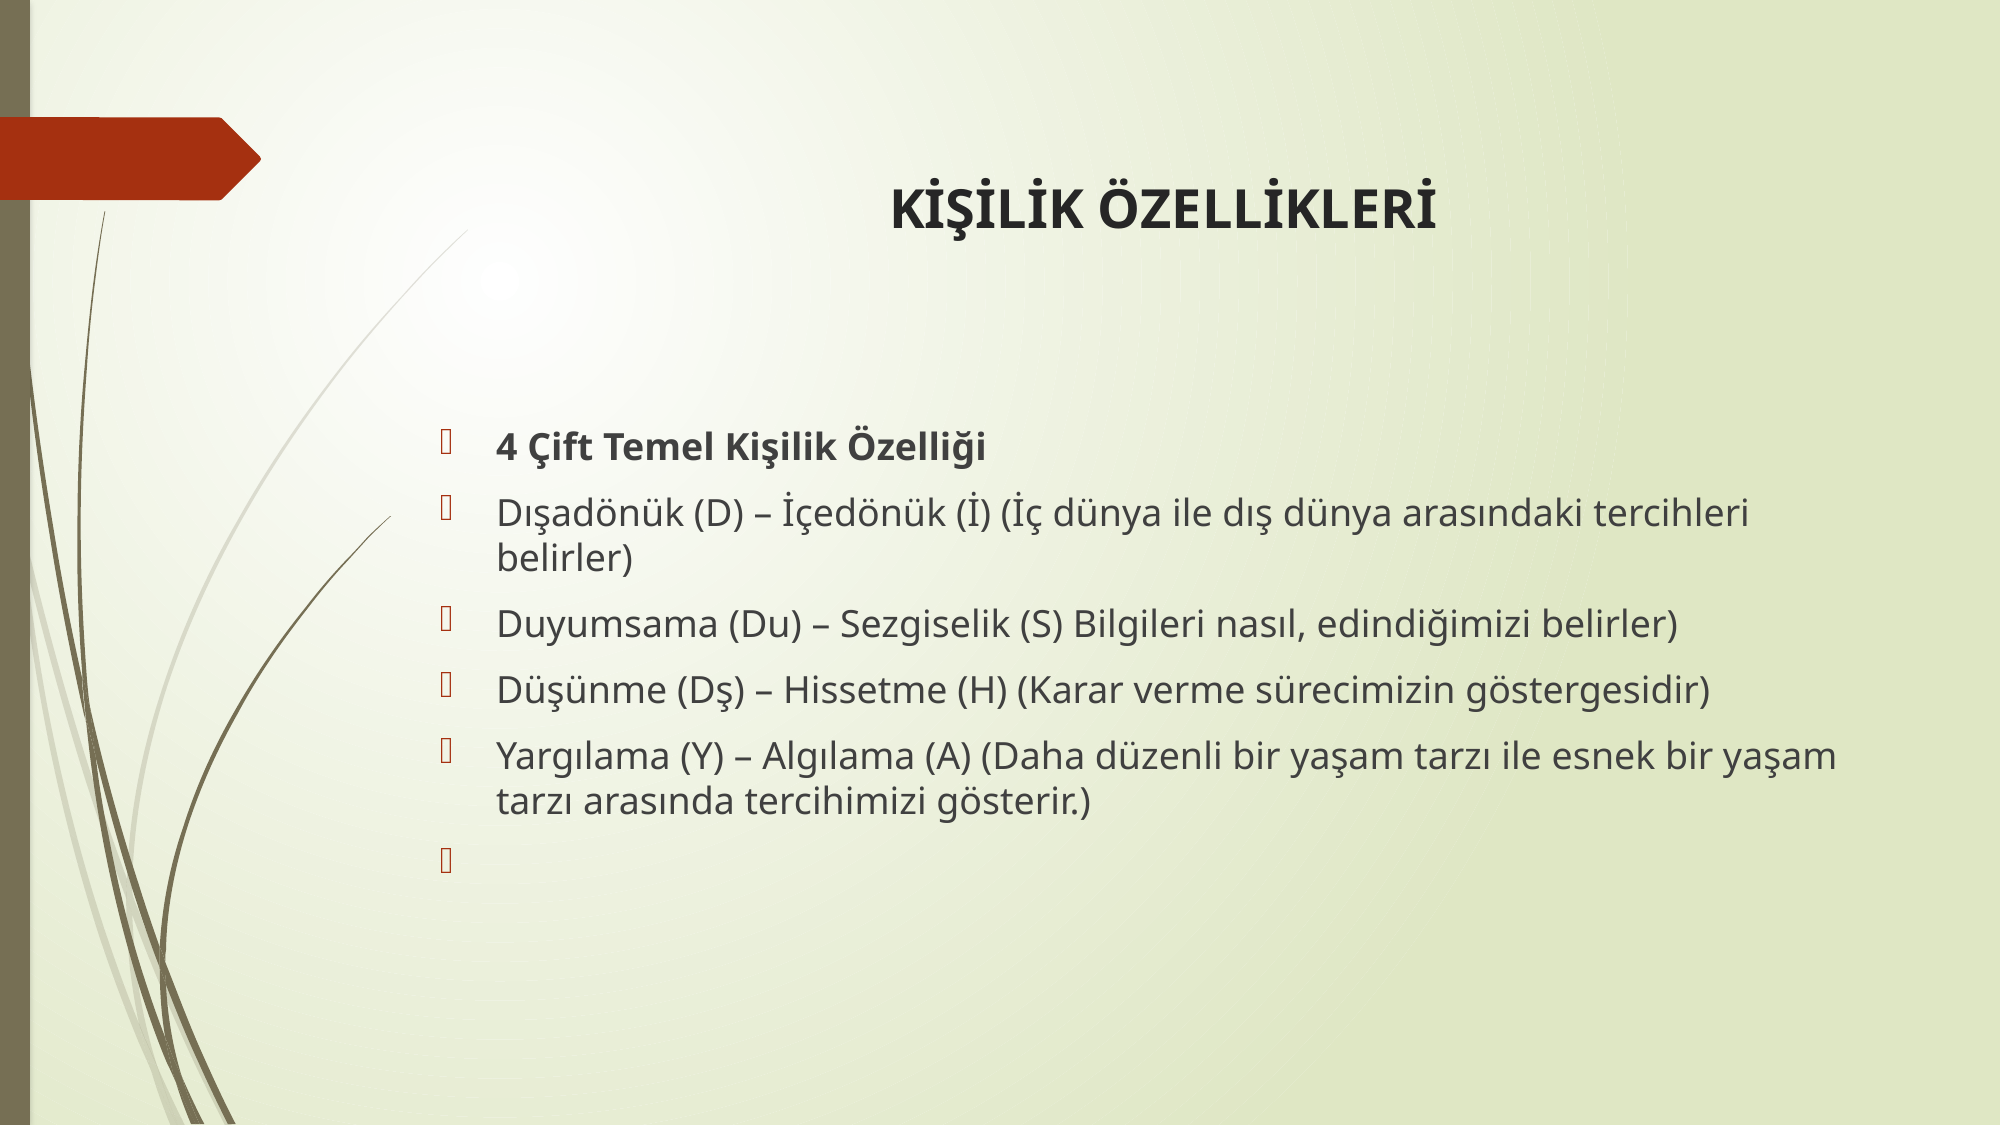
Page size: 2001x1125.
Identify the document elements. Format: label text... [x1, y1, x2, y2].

title KİŞİLİK ÖZELLİKLERİ [425, 102, 1888, 313]
list 4 Çift Temel Kişilik Özelliği Dışadönük (D) – İçedönük (İ) (İç dünya ile dış dünya arasındaki tercihleri belirler) Duyumsama (Du) – Sezgiselik (S) Bilgileri nasıl, edindiğimizi belirler) Düşünme (Dş) – Hissetme (H) (Karar verme sürecimizin göstergesidir) Yargılama (Y) – Algılama (A) (Daha düzenli bir yaşam tarzı ile esnek bir yaşam tarzı arasında tercihimizi gösterir.) [424, 350, 1888, 970]
